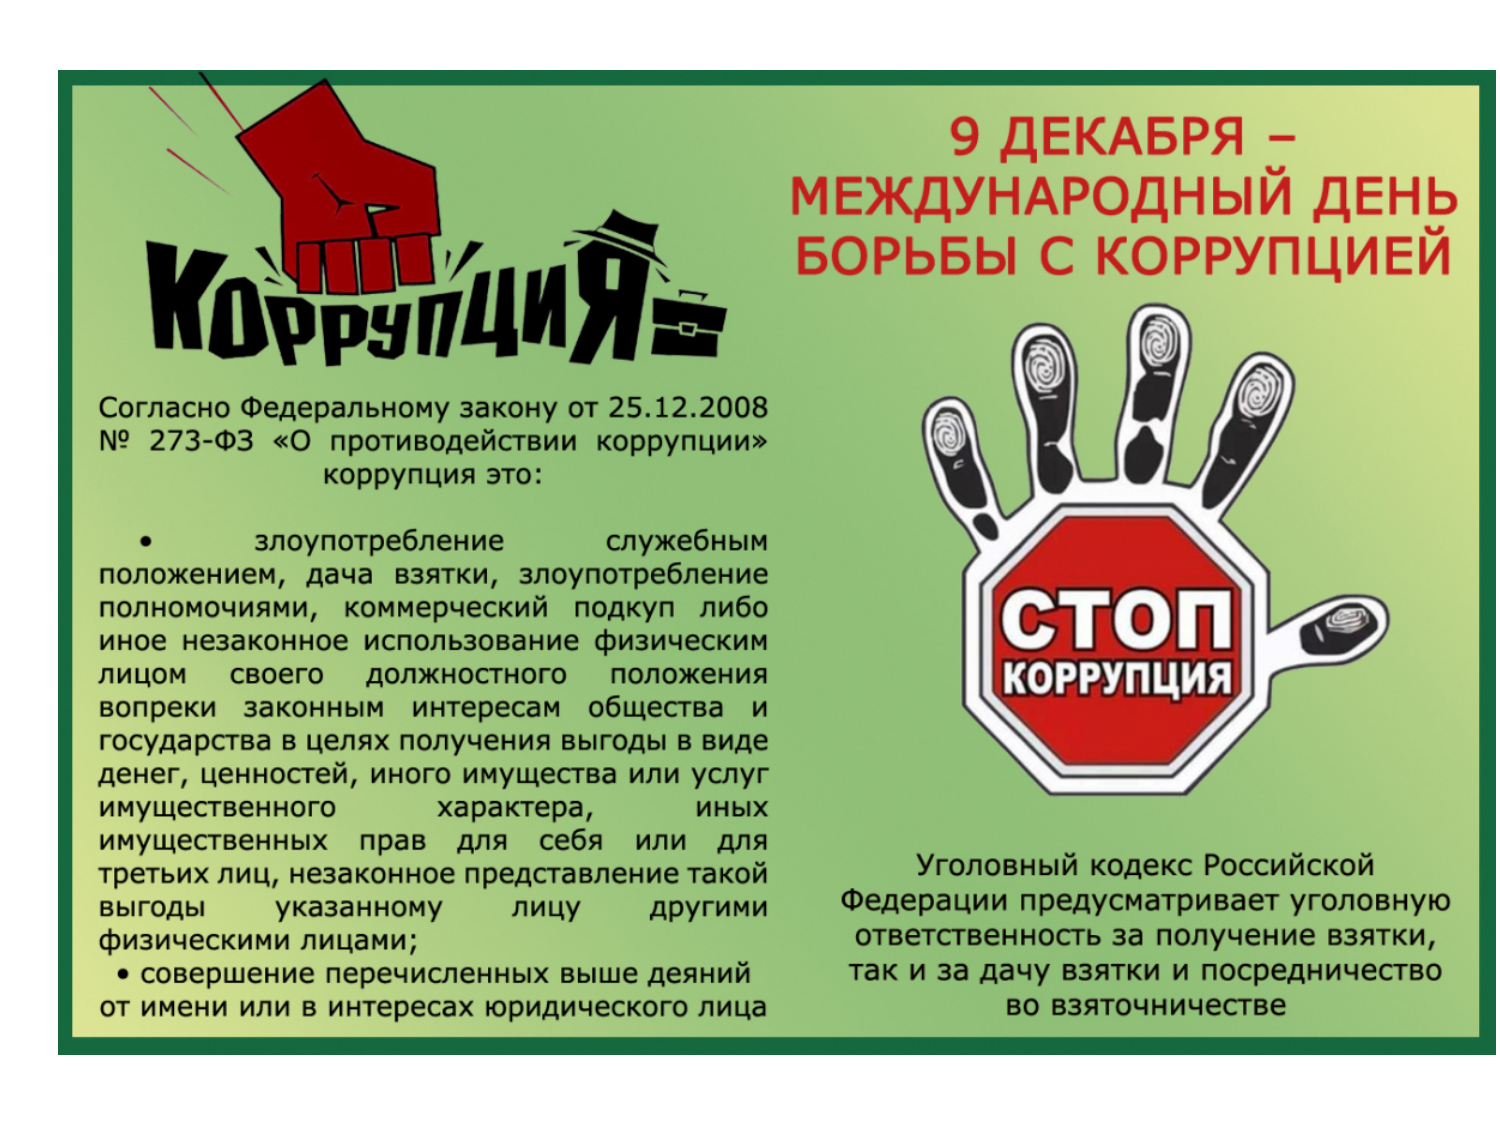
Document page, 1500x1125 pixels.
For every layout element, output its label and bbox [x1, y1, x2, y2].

list [58, 70, 1496, 1055]
